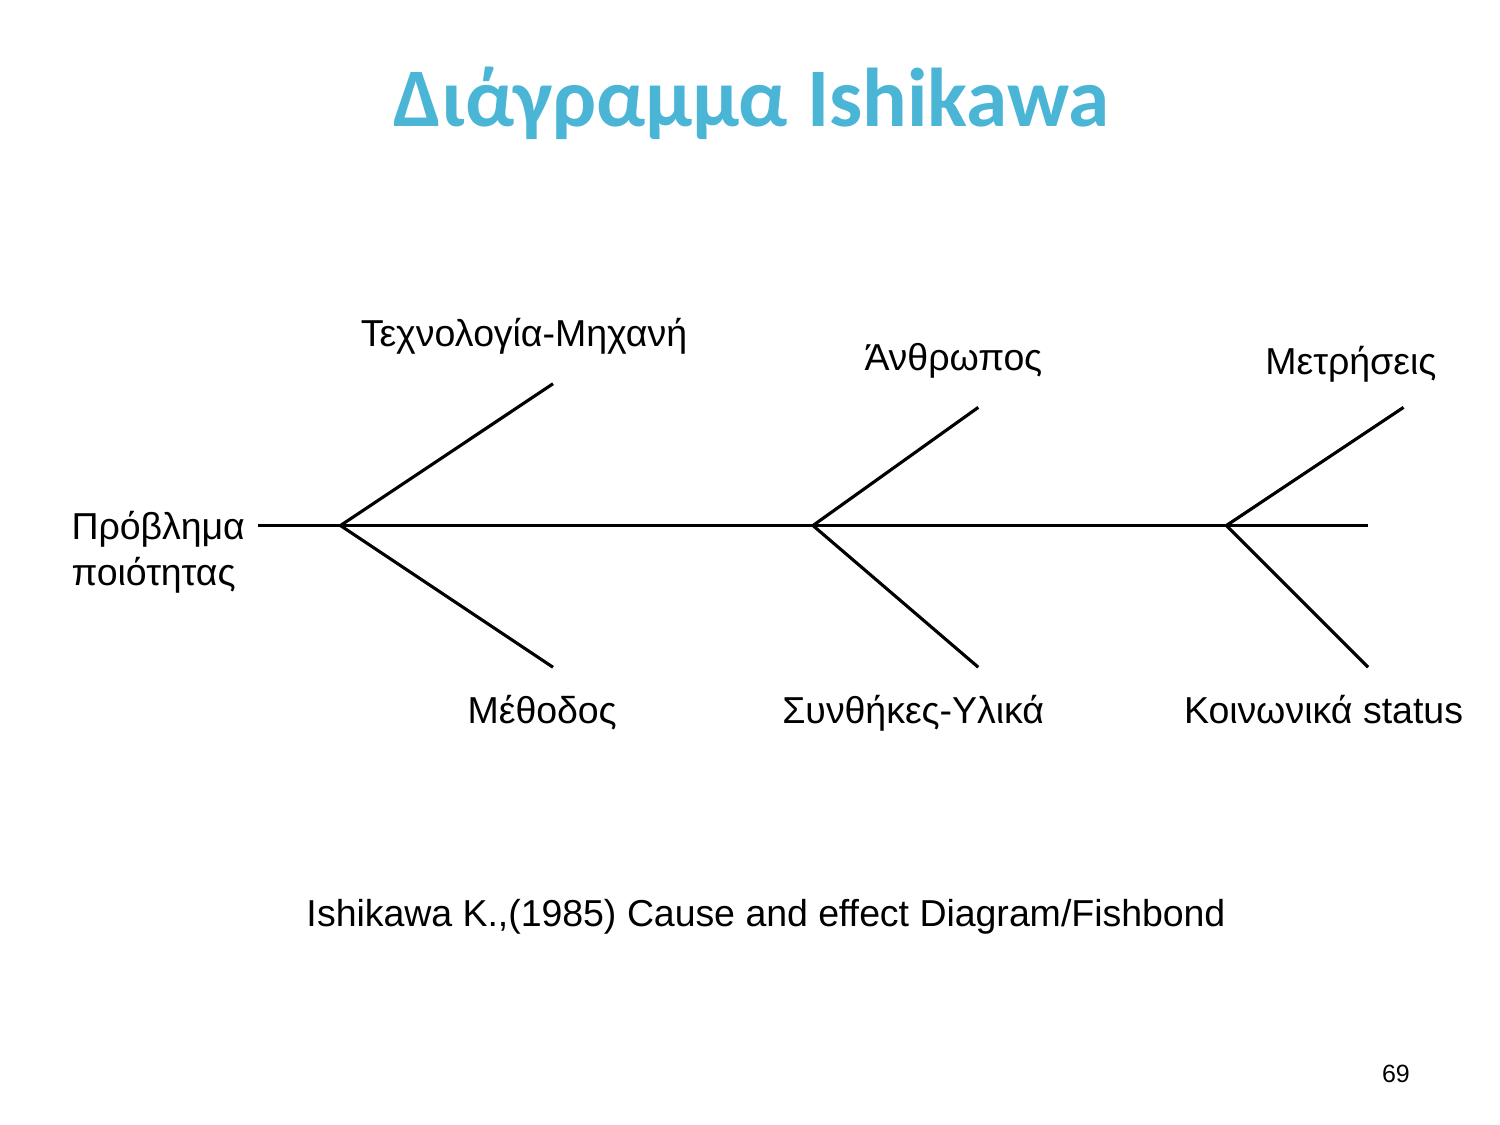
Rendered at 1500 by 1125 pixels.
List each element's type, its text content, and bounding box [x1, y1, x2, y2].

text_box Ιshikawa K.,(1985) Cause and effect Diagram/Fishbond [291, 881, 1298, 942]
title Διάγραμμα Ishikawa [76, 19, 1427, 169]
slide_number 68 [1074, 1042, 1425, 1103]
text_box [56, 300, 1486, 740]
